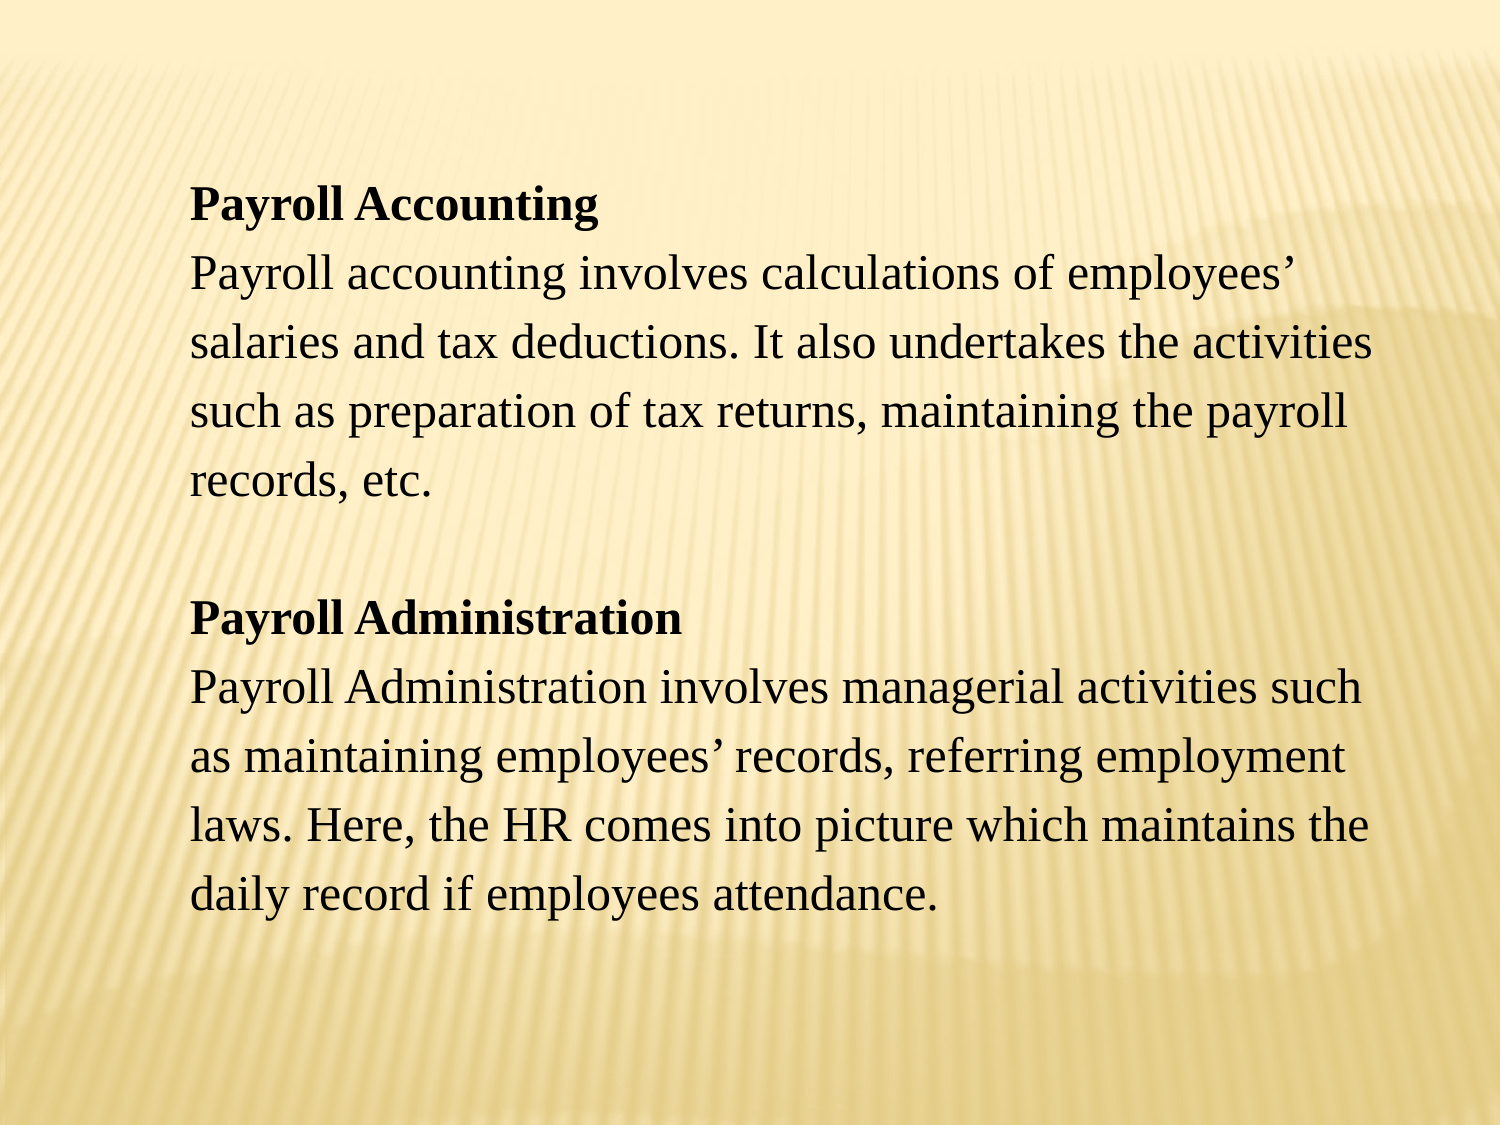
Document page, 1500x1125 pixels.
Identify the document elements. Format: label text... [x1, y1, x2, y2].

text_box Payroll Accounting Payroll accounting involves calculations of employees’ salaries and tax deductions. It also undertakes the activities such as preparation of tax returns, maintaining the payroll records, etc. Payroll Administration Payroll Administration involves managerial activities such as maintaining employees’ records, referring employment laws. Here, the HR comes into picture which maintains the daily record if employees attendance. [99, 154, 1425, 988]
